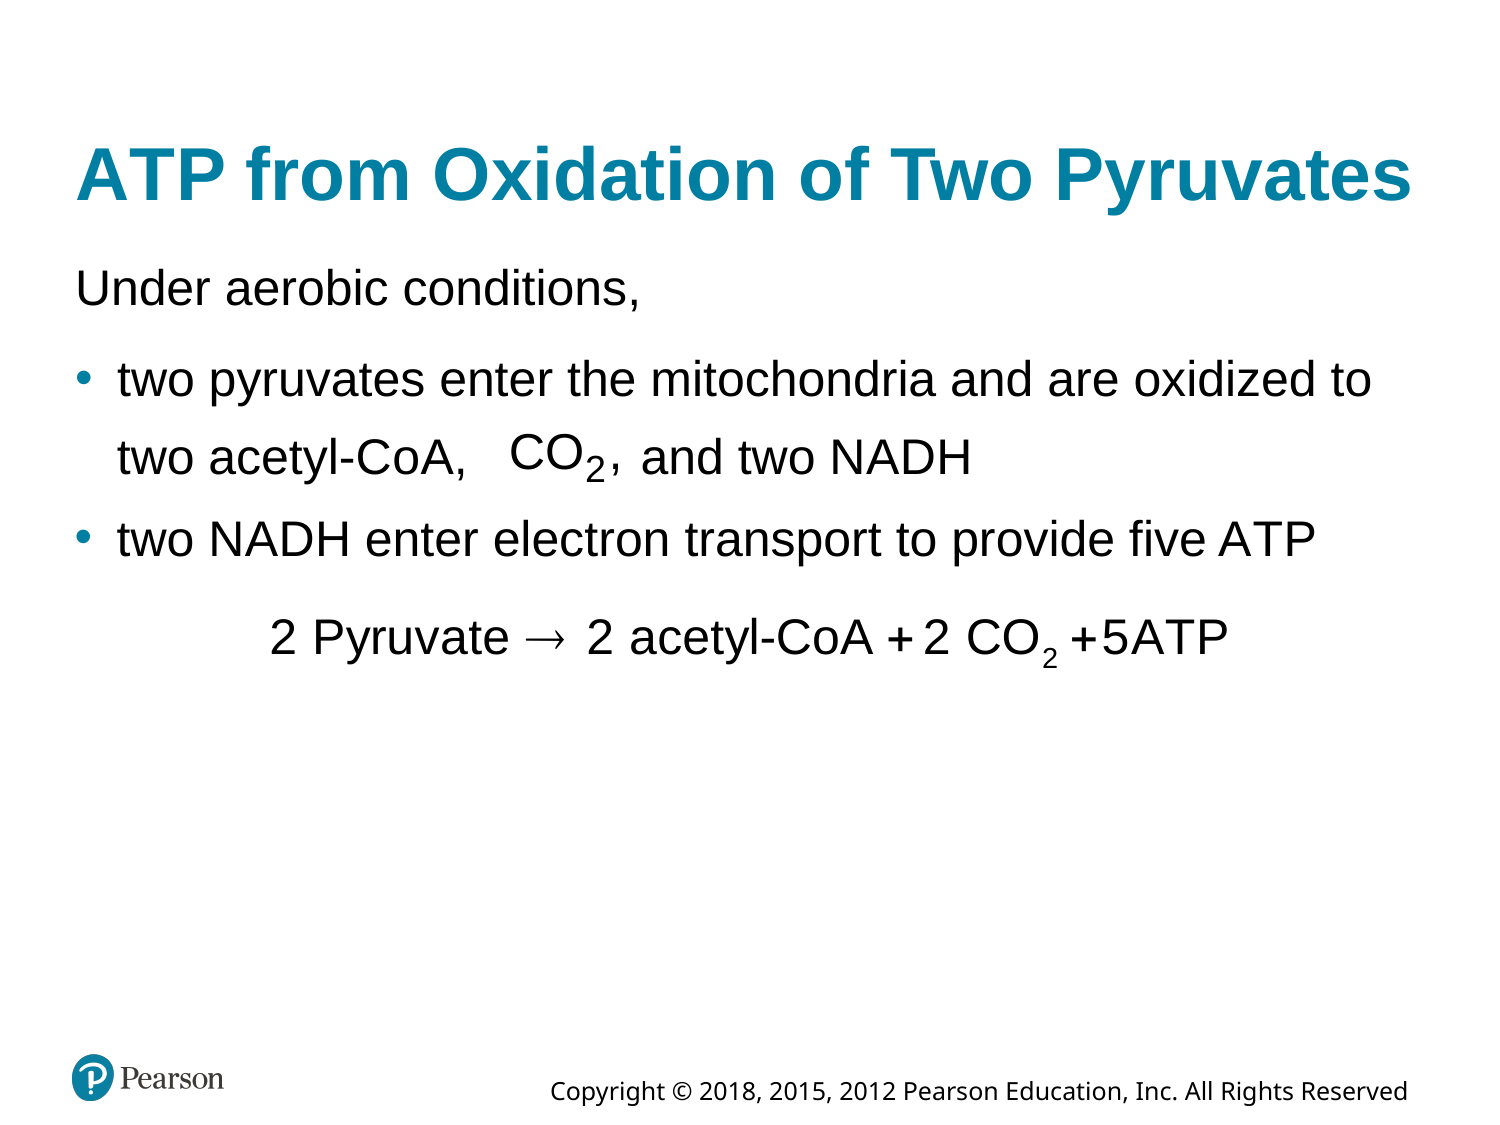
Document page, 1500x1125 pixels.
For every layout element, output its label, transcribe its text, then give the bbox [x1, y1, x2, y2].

picture [72, 1054, 88, 1070]
picture [72, 1087, 83, 1101]
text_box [266, 610, 1234, 674]
title A T P from Oxidation of Two Pyruvates [75, 35, 1442, 216]
list Under aerobic conditions, two pyruvates enter the mitochondria and are oxidized to [75, 255, 1409, 412]
picture [80, 1063, 106, 1088]
list and two N A D H [640, 425, 1000, 493]
list two acetyl-C o A, [75, 425, 496, 492]
picture [98, 1054, 224, 1101]
list two N A D H enter electron transport to provide five A T P [74, 506, 1358, 576]
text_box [505, 424, 625, 491]
